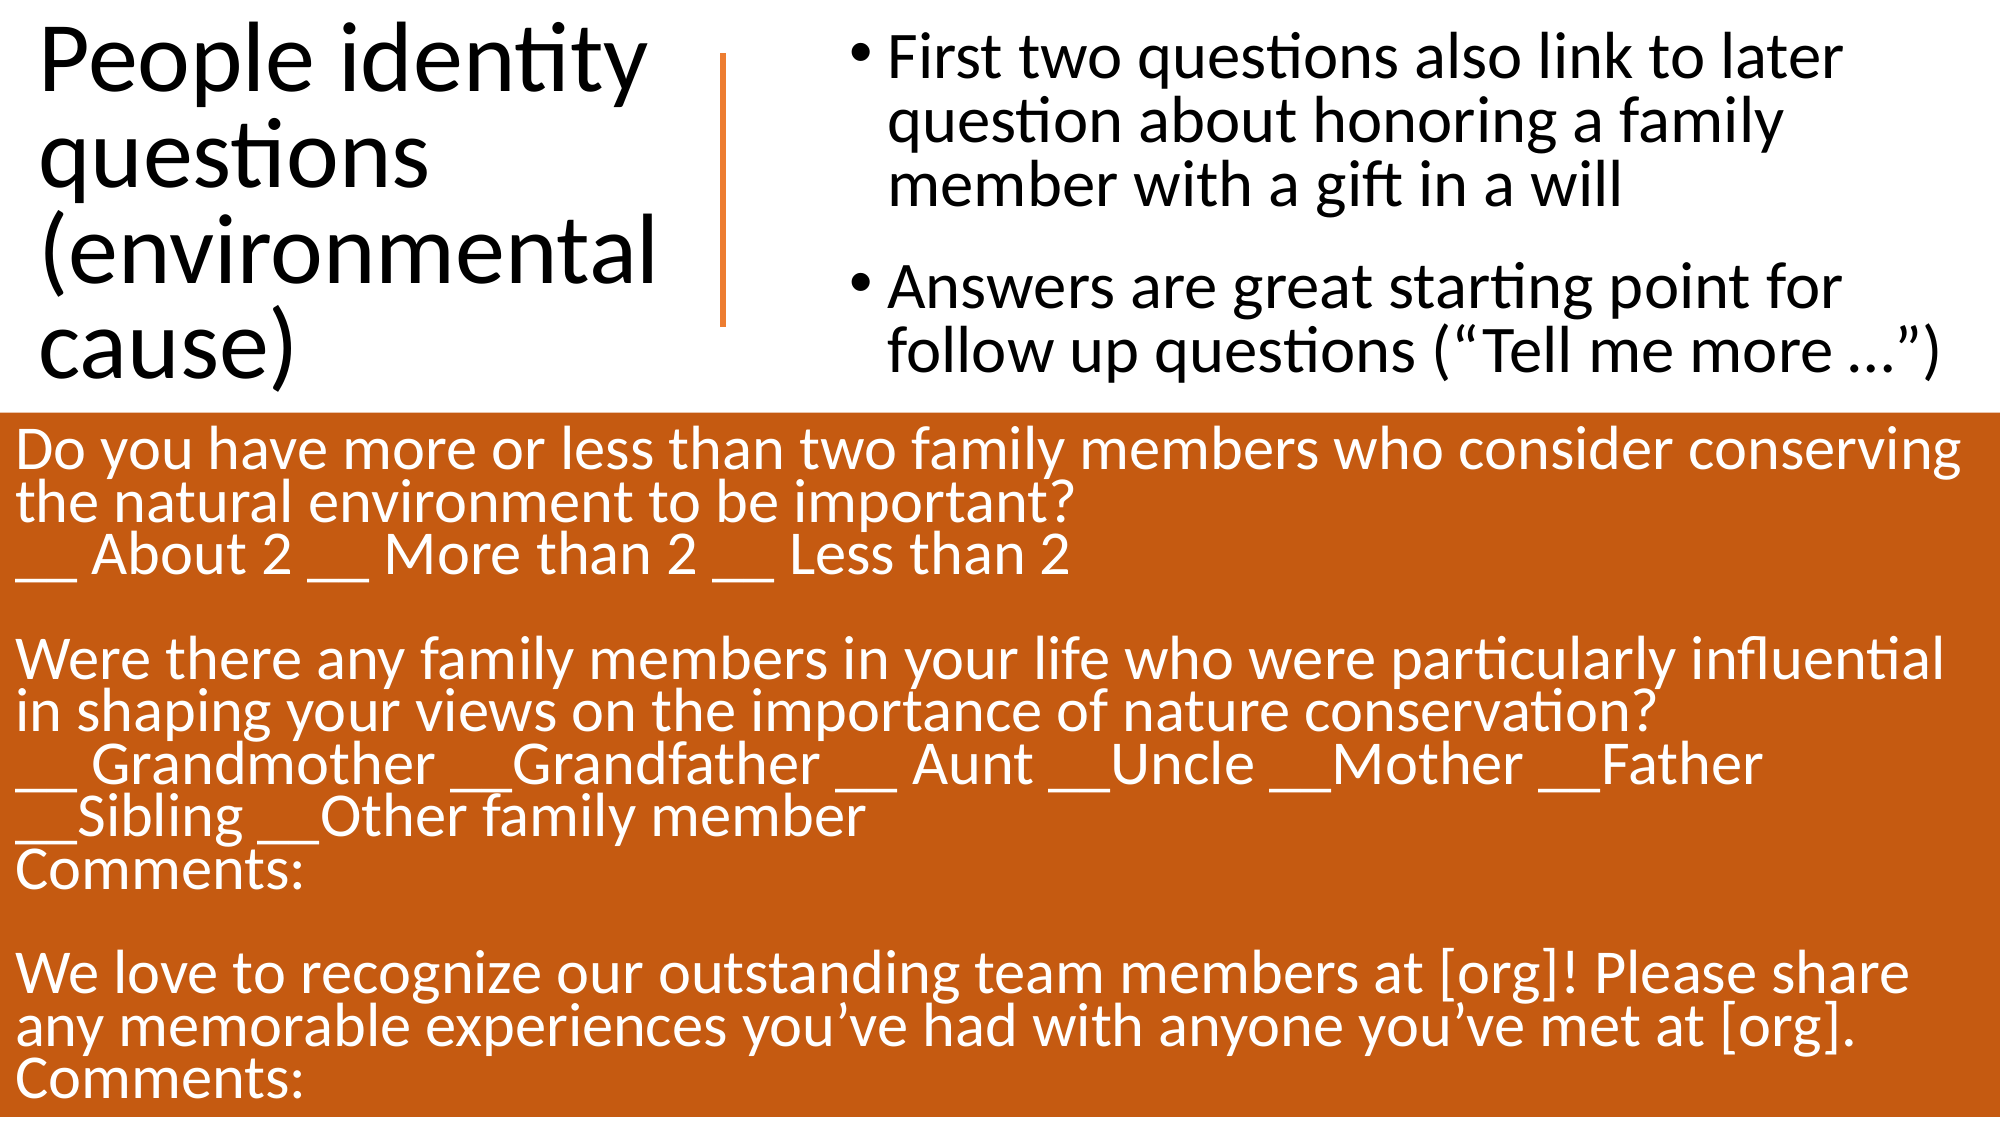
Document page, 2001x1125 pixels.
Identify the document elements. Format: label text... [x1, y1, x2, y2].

text_box People identity questions (environmental cause) [23, 0, 710, 413]
text_box First two questions also link to later question about honoring a family member with a gift in a will Answers are great starting point for follow up questions (“Tell me more …”) [834, 0, 2000, 413]
text_box Do you have more or less than two family members who consider conserving the natural environment to be important? __ About 2 __ More than 2 __ Less than 2 Were there any family members in your life who were particularly influential in shaping your views on the importance of nature conservation? __ Grandmother __Grandfather __ Aunt __Uncle __Mother __Father __Sibling __Other family member Comments: We love to recognize our outstanding team members at [org]! Please share any memorable experiences you’ve had with anyone you’ve met at [org]. Comments: [0, 412, 2000, 1117]
